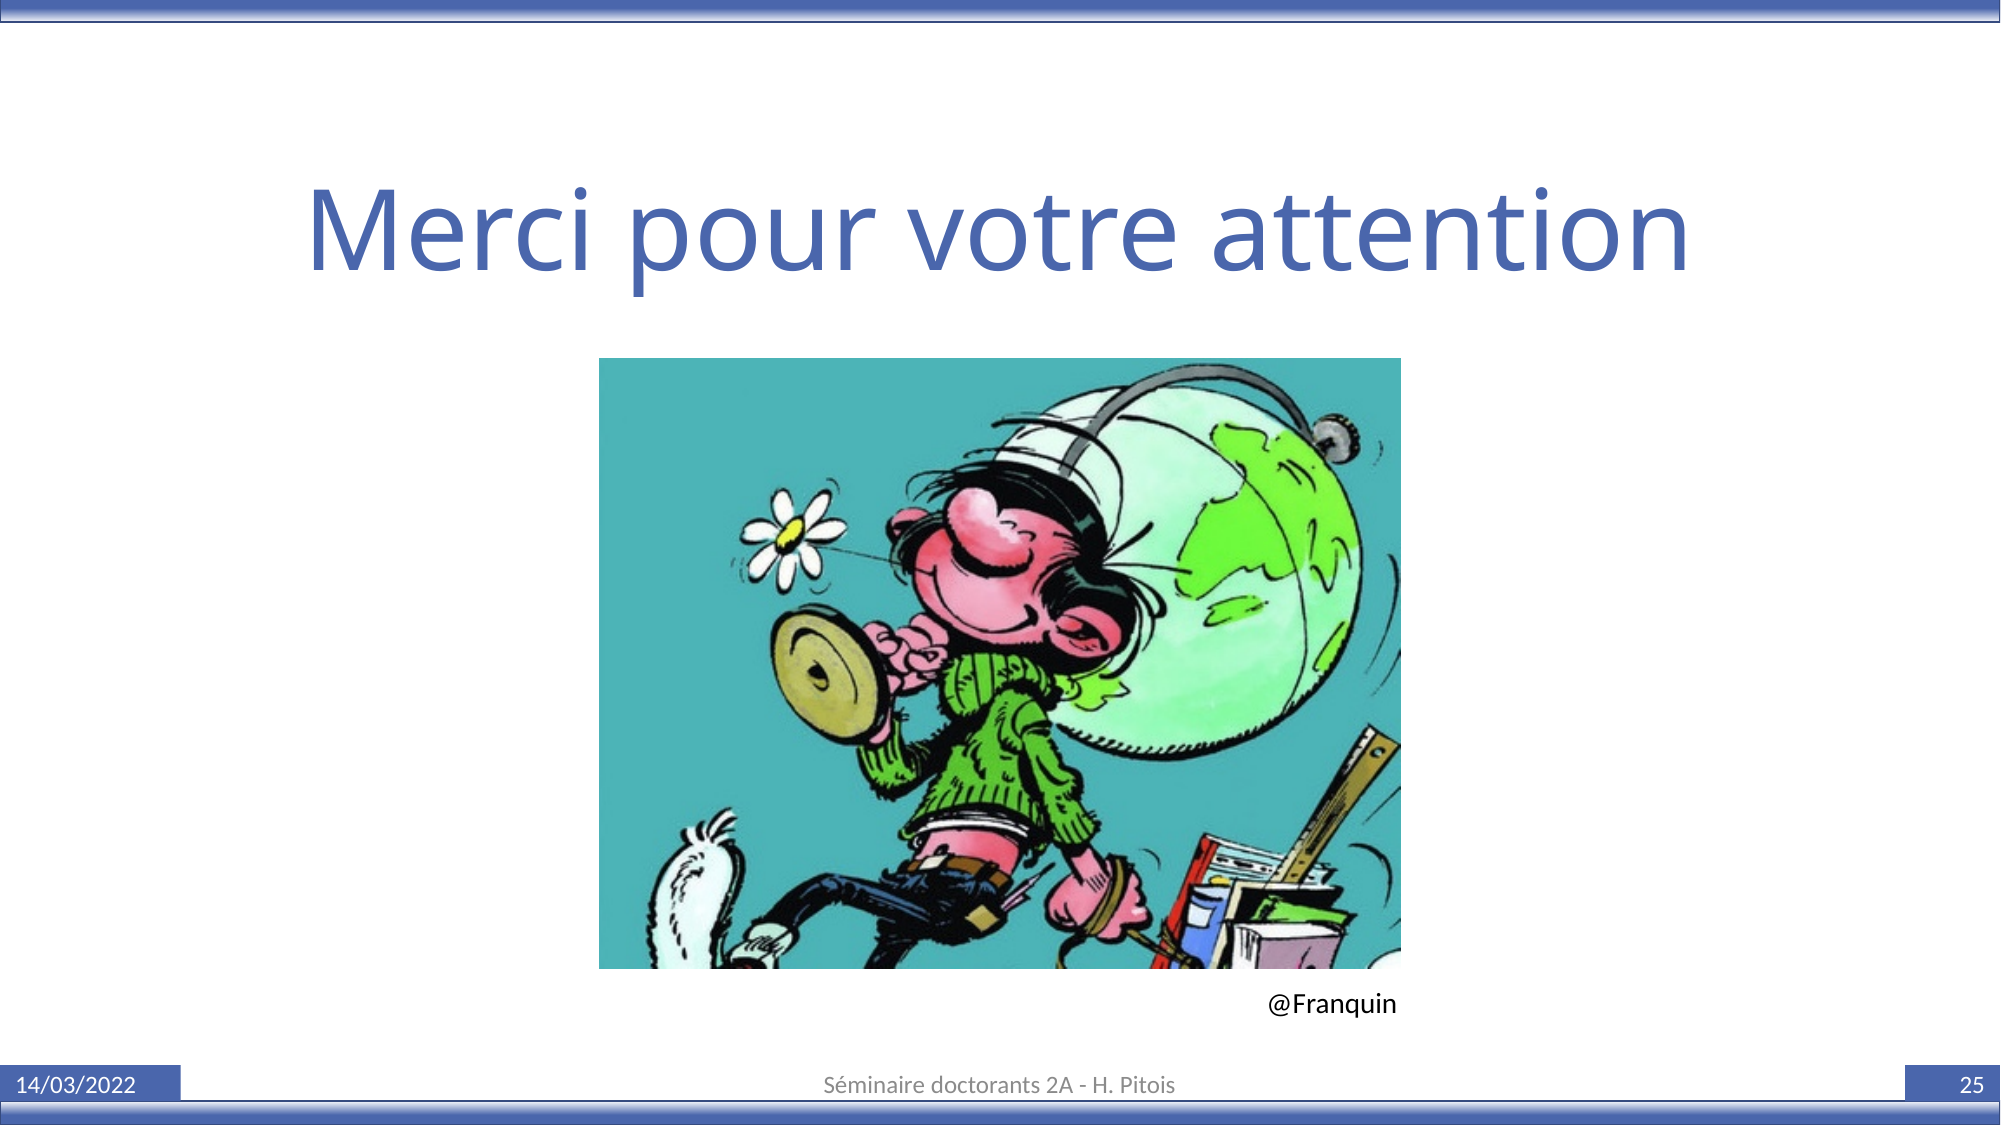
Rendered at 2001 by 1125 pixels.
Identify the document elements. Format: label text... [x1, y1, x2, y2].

slide_number 25 [1905, 1065, 2000, 1102]
picture [599, 358, 1401, 969]
title Merci pour votre attention [136, 129, 1862, 339]
footer Séminaire doctorants 2A - H. Pitois [662, 1065, 1338, 1103]
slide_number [0, 1065, 181, 1102]
text_box @Franquin [1251, 977, 1424, 1028]
